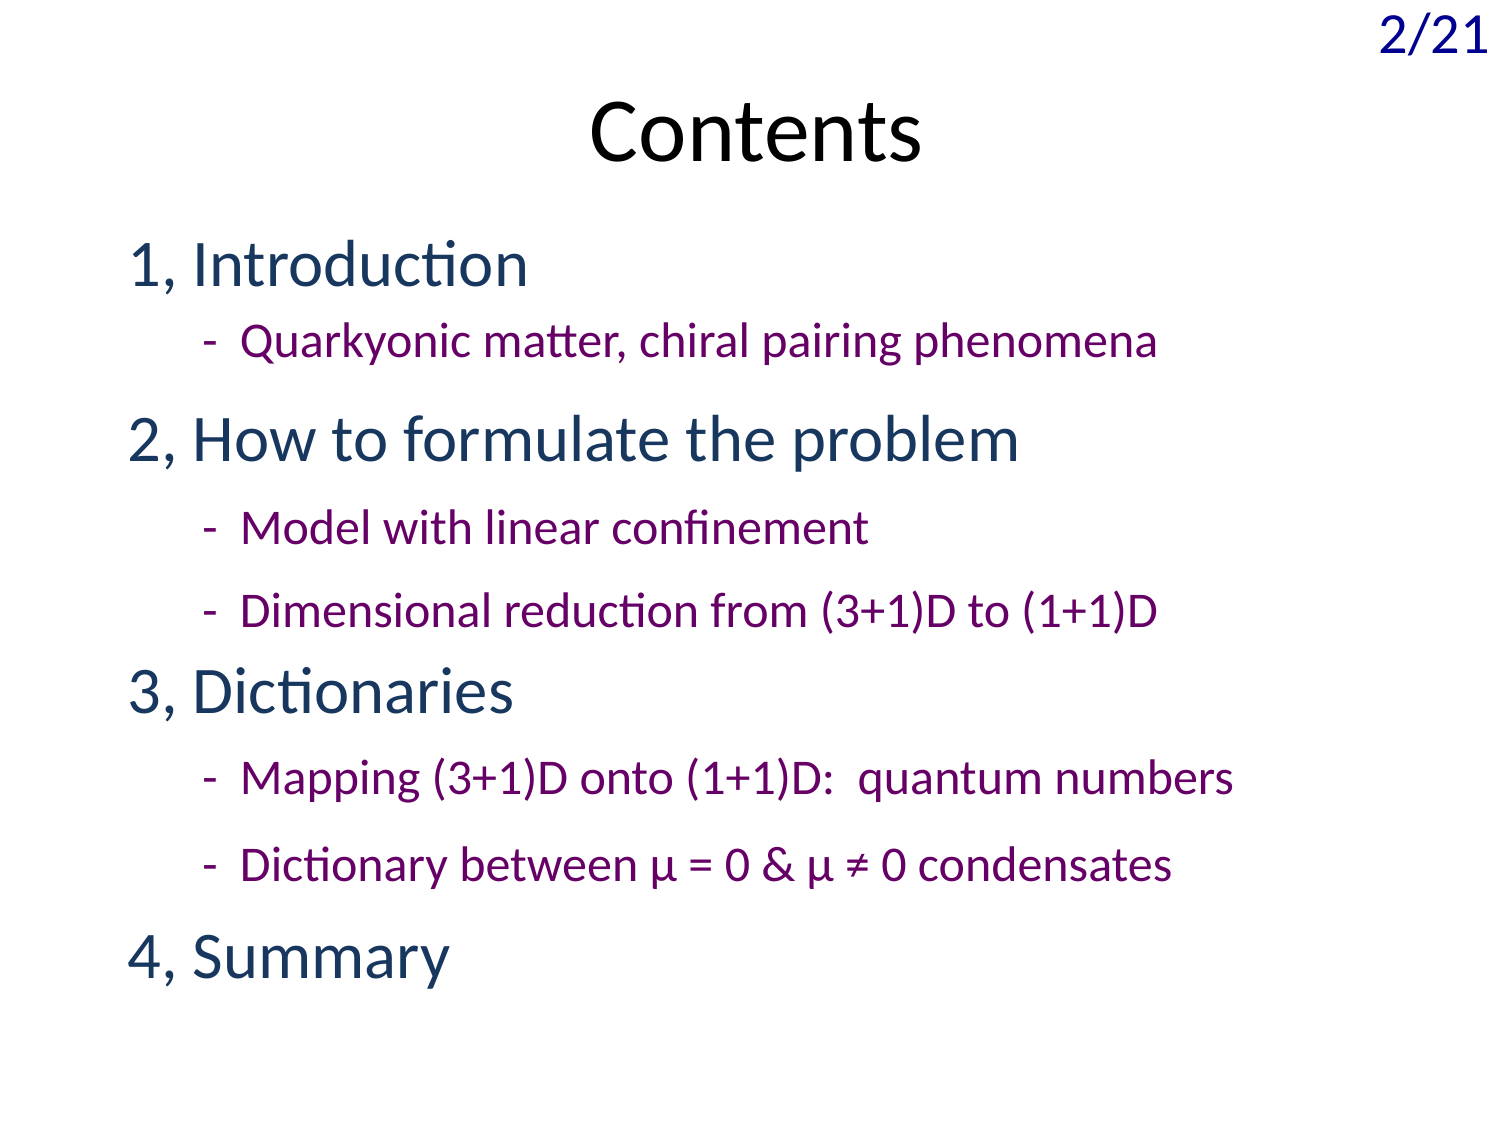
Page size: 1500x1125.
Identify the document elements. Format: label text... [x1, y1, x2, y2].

text_box - Mapping (3+1)D onto (1+1)D: quantum numbers [187, 736, 1350, 812]
text_box - Quarkyonic matter, chiral pairing phenomena [187, 299, 1350, 375]
text_box 4, Summary [112, 904, 738, 999]
text_box - Dictionary between μ = 0 & μ ≠ 0 condensates [187, 824, 1250, 899]
text_box 2/21 [1337, 0, 1500, 73]
text_box 3, Dictionaries [112, 639, 713, 735]
text_box - Dimensional reduction from (3+1)D to (1+1)D [187, 570, 1350, 645]
text_box 1, Introduction [112, 212, 738, 308]
text_box 2, How to formulate the problem [112, 387, 1113, 483]
text_box Contents [575, 62, 1050, 188]
text_box - Model with linear confinement [187, 487, 975, 563]
